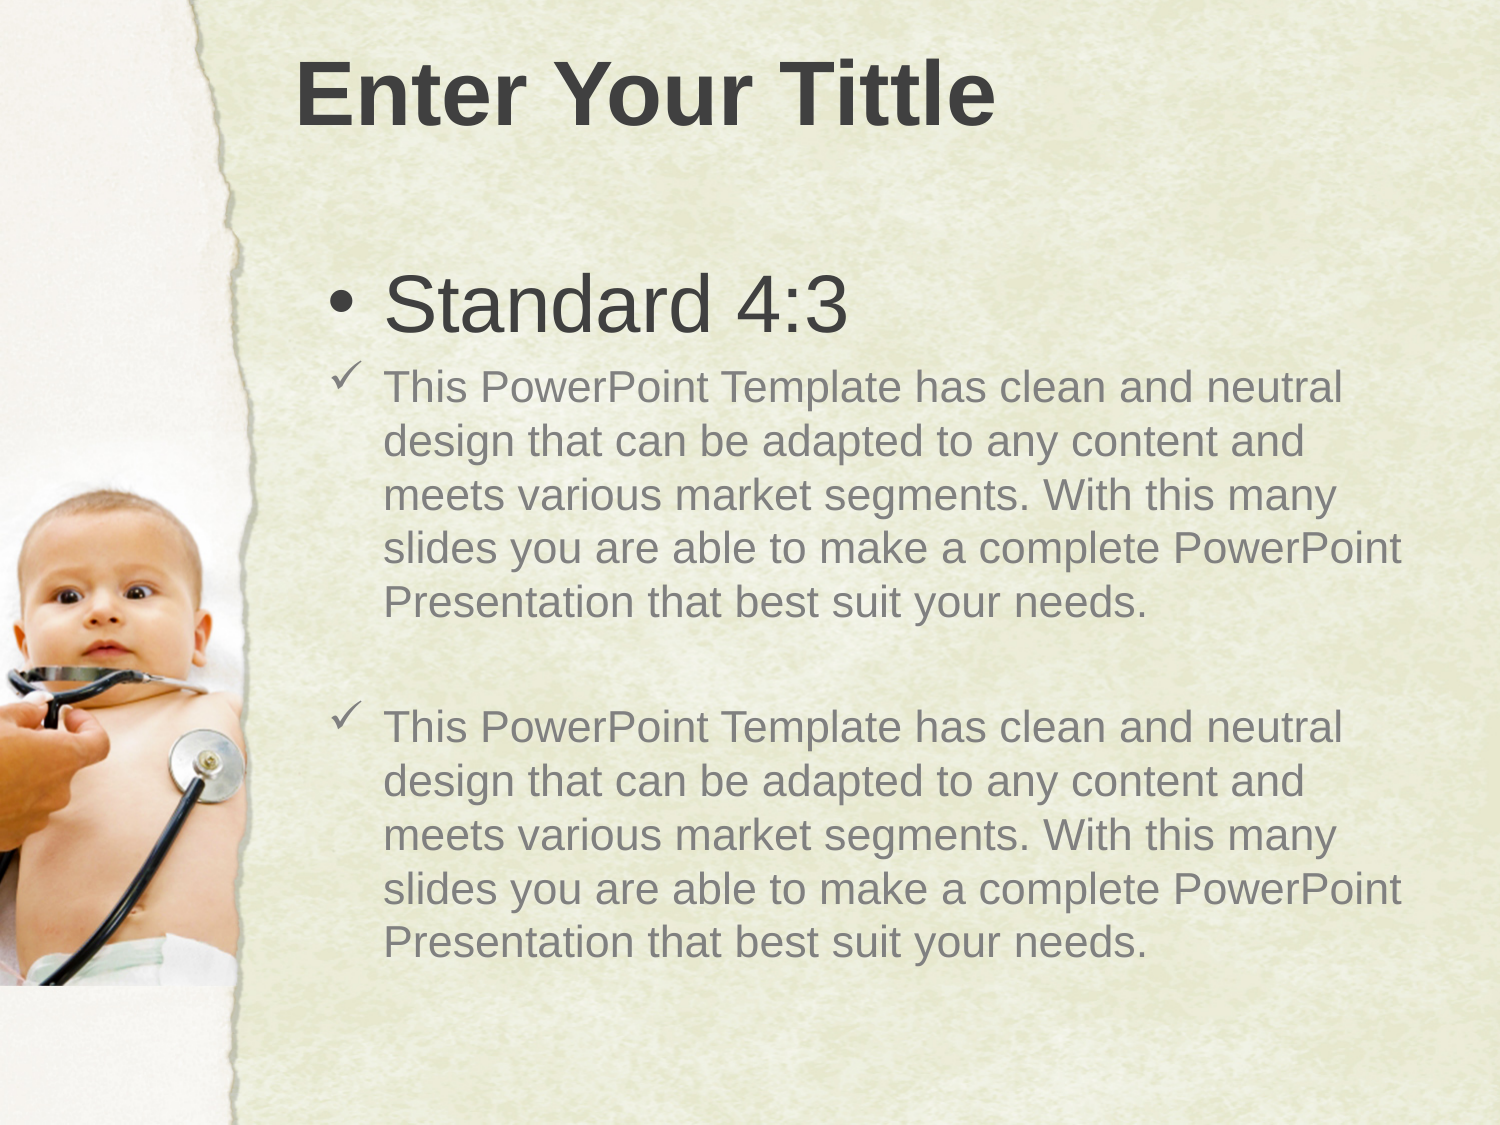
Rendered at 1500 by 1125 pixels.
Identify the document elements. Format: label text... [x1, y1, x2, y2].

title Enter Your Tittle [253, 2, 1500, 176]
list Standard 4:3 This PowerPoint Template has clean and neutral design that can be adapted to any content and meets various market segments. With this many slides you are able to make a complete PowerPoint Presentation that best suit your needs. This PowerPoint Template has clean and neutral design that can be adapted to any content and meets various market segments. With this many slides you are able to make a complete PowerPoint Presentation that best suit your needs. [312, 243, 1425, 986]
picture [0, 0, 1500, 1125]
